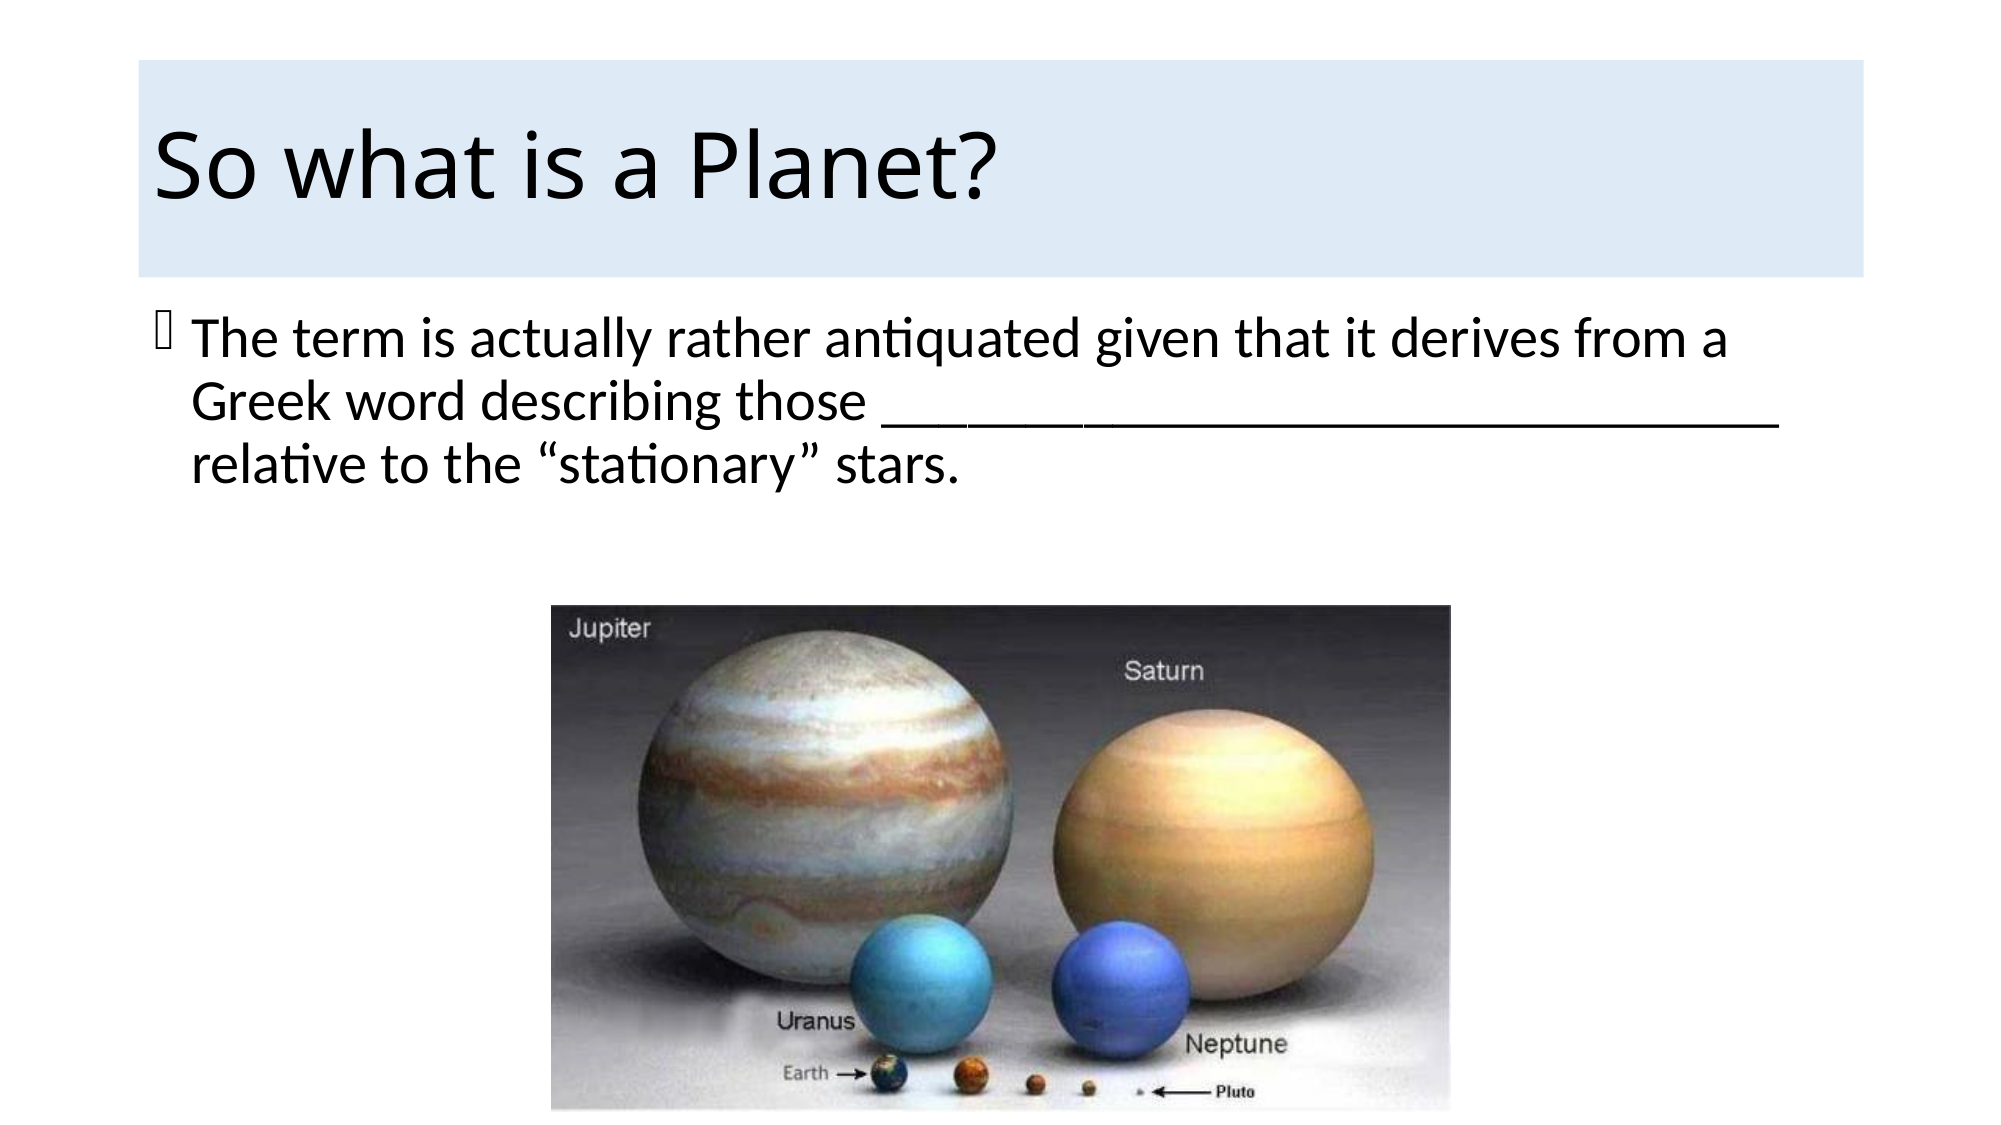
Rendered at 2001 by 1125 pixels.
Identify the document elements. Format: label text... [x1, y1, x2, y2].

picture [551, 605, 1451, 1112]
list The term is actually rather antiquated given that it derives from a Greek word describing those _______________________________ relative to the “stationary” stars. [138, 299, 1864, 1014]
title So what is a Planet? [138, 60, 1864, 278]
